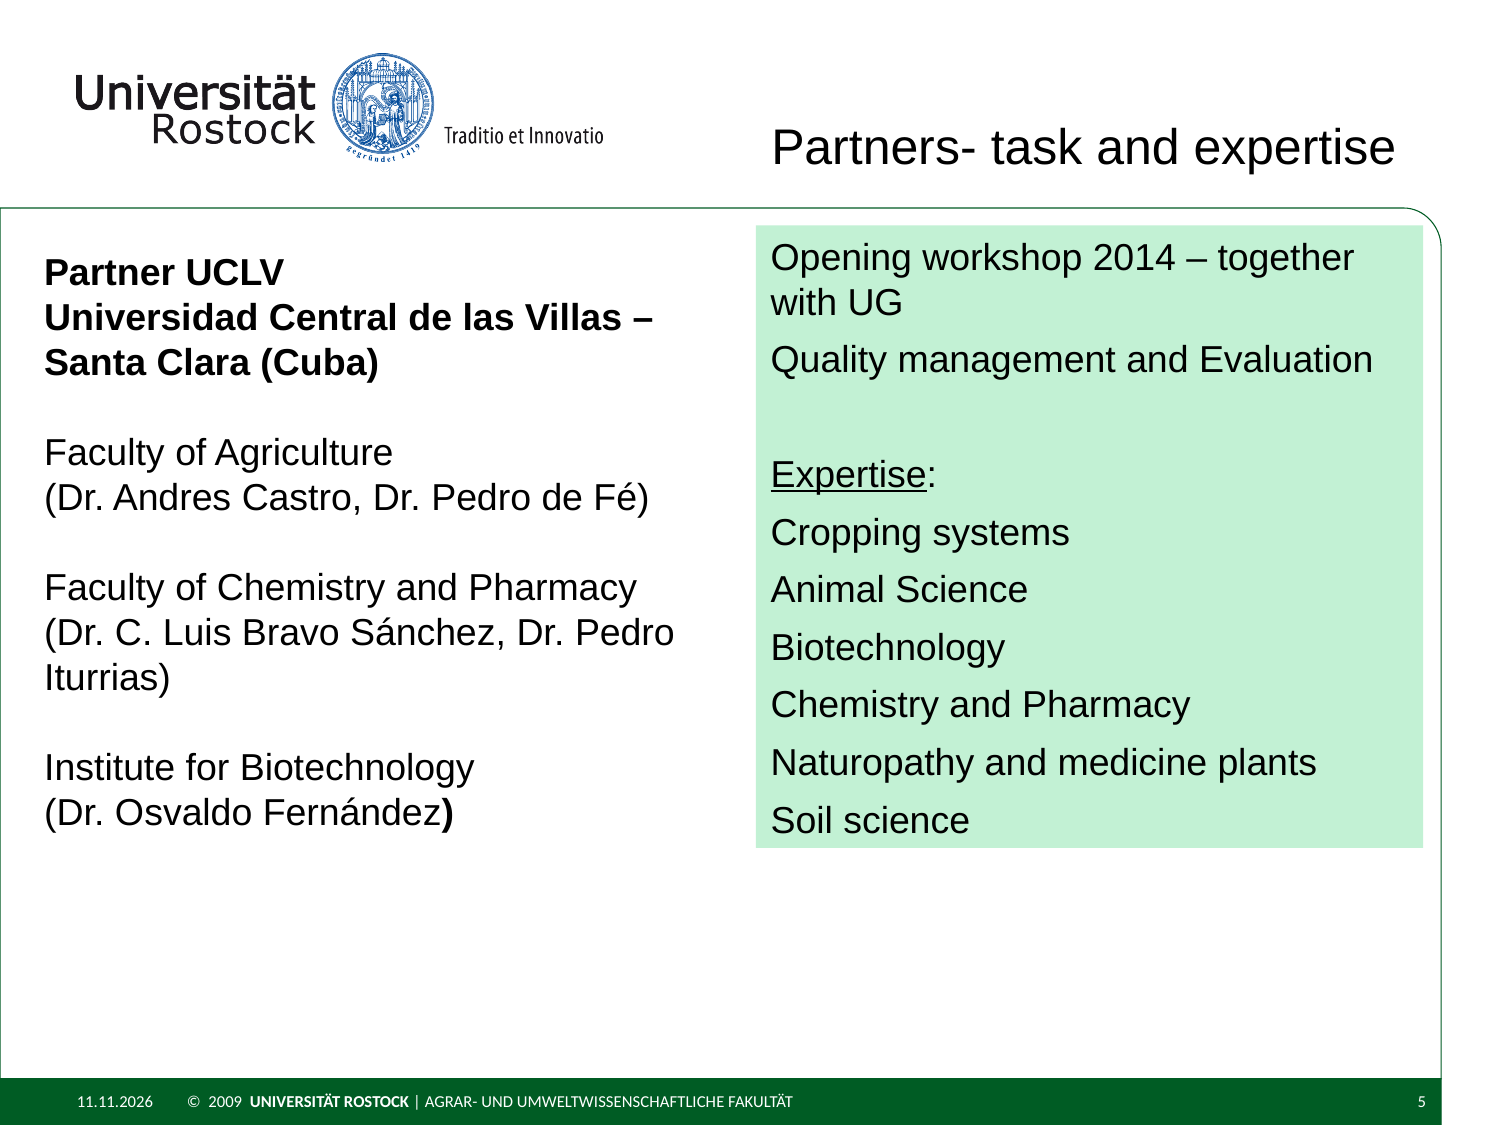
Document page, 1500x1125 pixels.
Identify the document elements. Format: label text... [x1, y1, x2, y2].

picture [76, 53, 603, 162]
text_box Partners- task and expertise [667, 107, 1412, 183]
slide_number 5 [1367, 1077, 1442, 1125]
text_box Partner UCLV Universidad Central de las Villas – Santa Clara (Cuba) Faculty of Agriculture (Dr. Andres Castro, Dr. Pedro de Fé) Faculty of Chemistry and Pharmacy (Dr. C. Luis Bravo Sánchez, Dr. Pedro Iturrias) Institute for Biotechnology (Dr. Osvaldo Fernández) [29, 240, 733, 841]
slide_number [76, 1077, 186, 1125]
footer © 2009 UNIVERSITÄT ROSTOCK | Agrar- und Umweltwissenschaftliche Fakultät [186, 1077, 1367, 1125]
text_box Opening workshop 2014 – together with UG Quality management and Evaluation Expertise: Cropping systems Animal Science Biotechnology Chemistry and Pharmacy Naturopathy and medicine plants Soil science [755, 225, 1424, 848]
